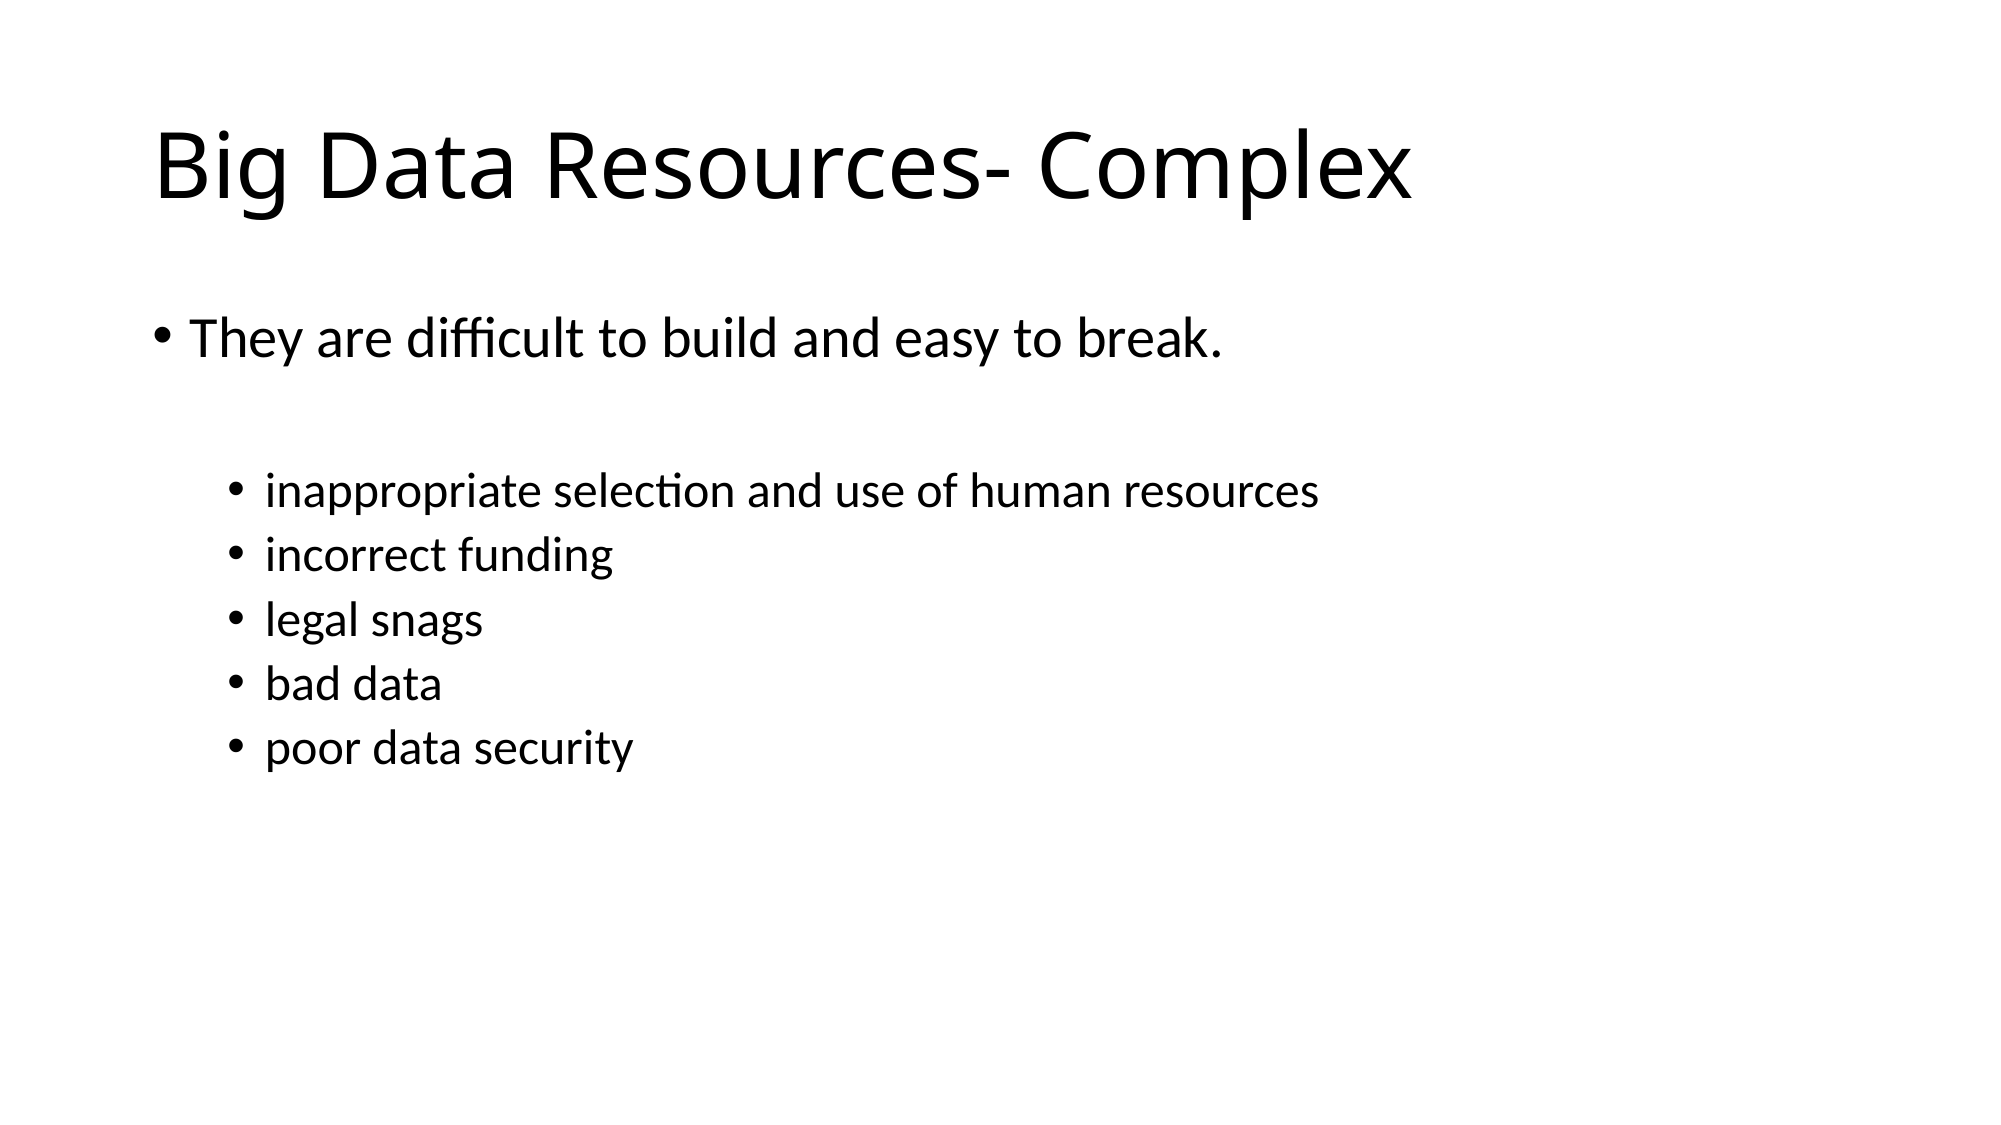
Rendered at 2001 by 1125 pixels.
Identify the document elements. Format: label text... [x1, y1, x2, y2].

list They are difficult to build and easy to break. inappropriate selection and use of human resources incorrect funding legal snags bad data poor data security [137, 299, 1863, 1014]
title Big Data Resources- Complex [137, 59, 1863, 278]
